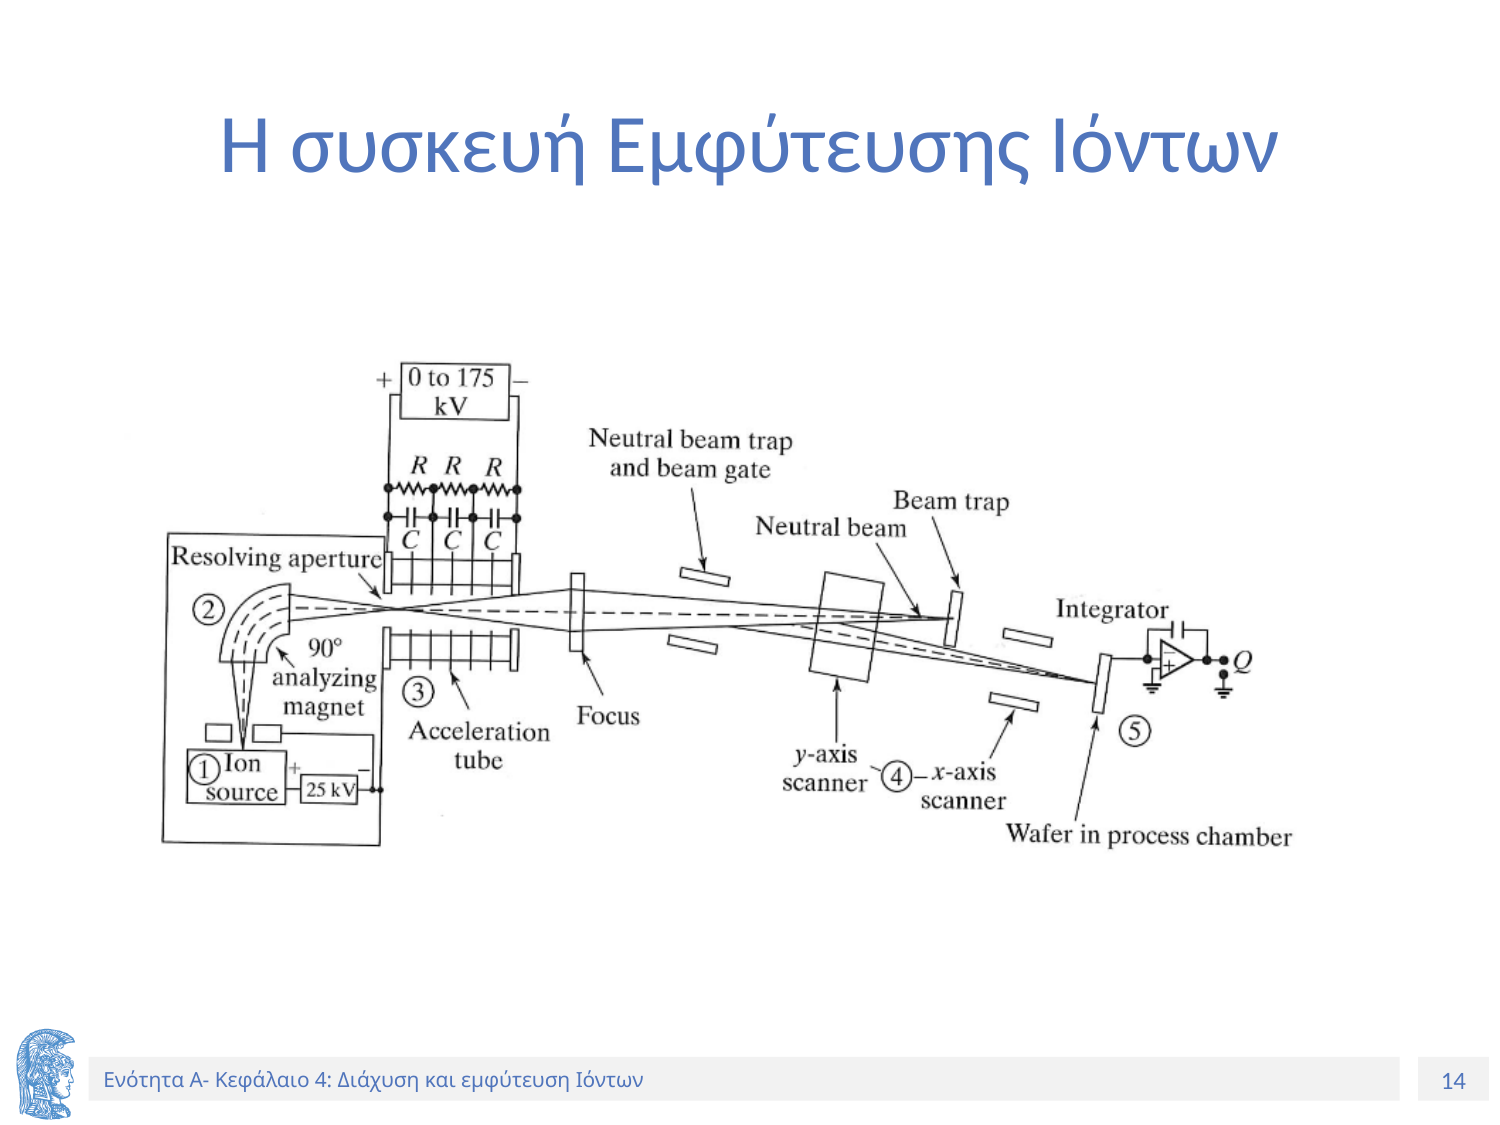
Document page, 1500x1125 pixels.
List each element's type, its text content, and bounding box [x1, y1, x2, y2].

picture [9, 1025, 81, 1120]
title Η συσκευή Εμφύτευσης Ιόντων [75, 45, 1425, 233]
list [75, 331, 1350, 862]
